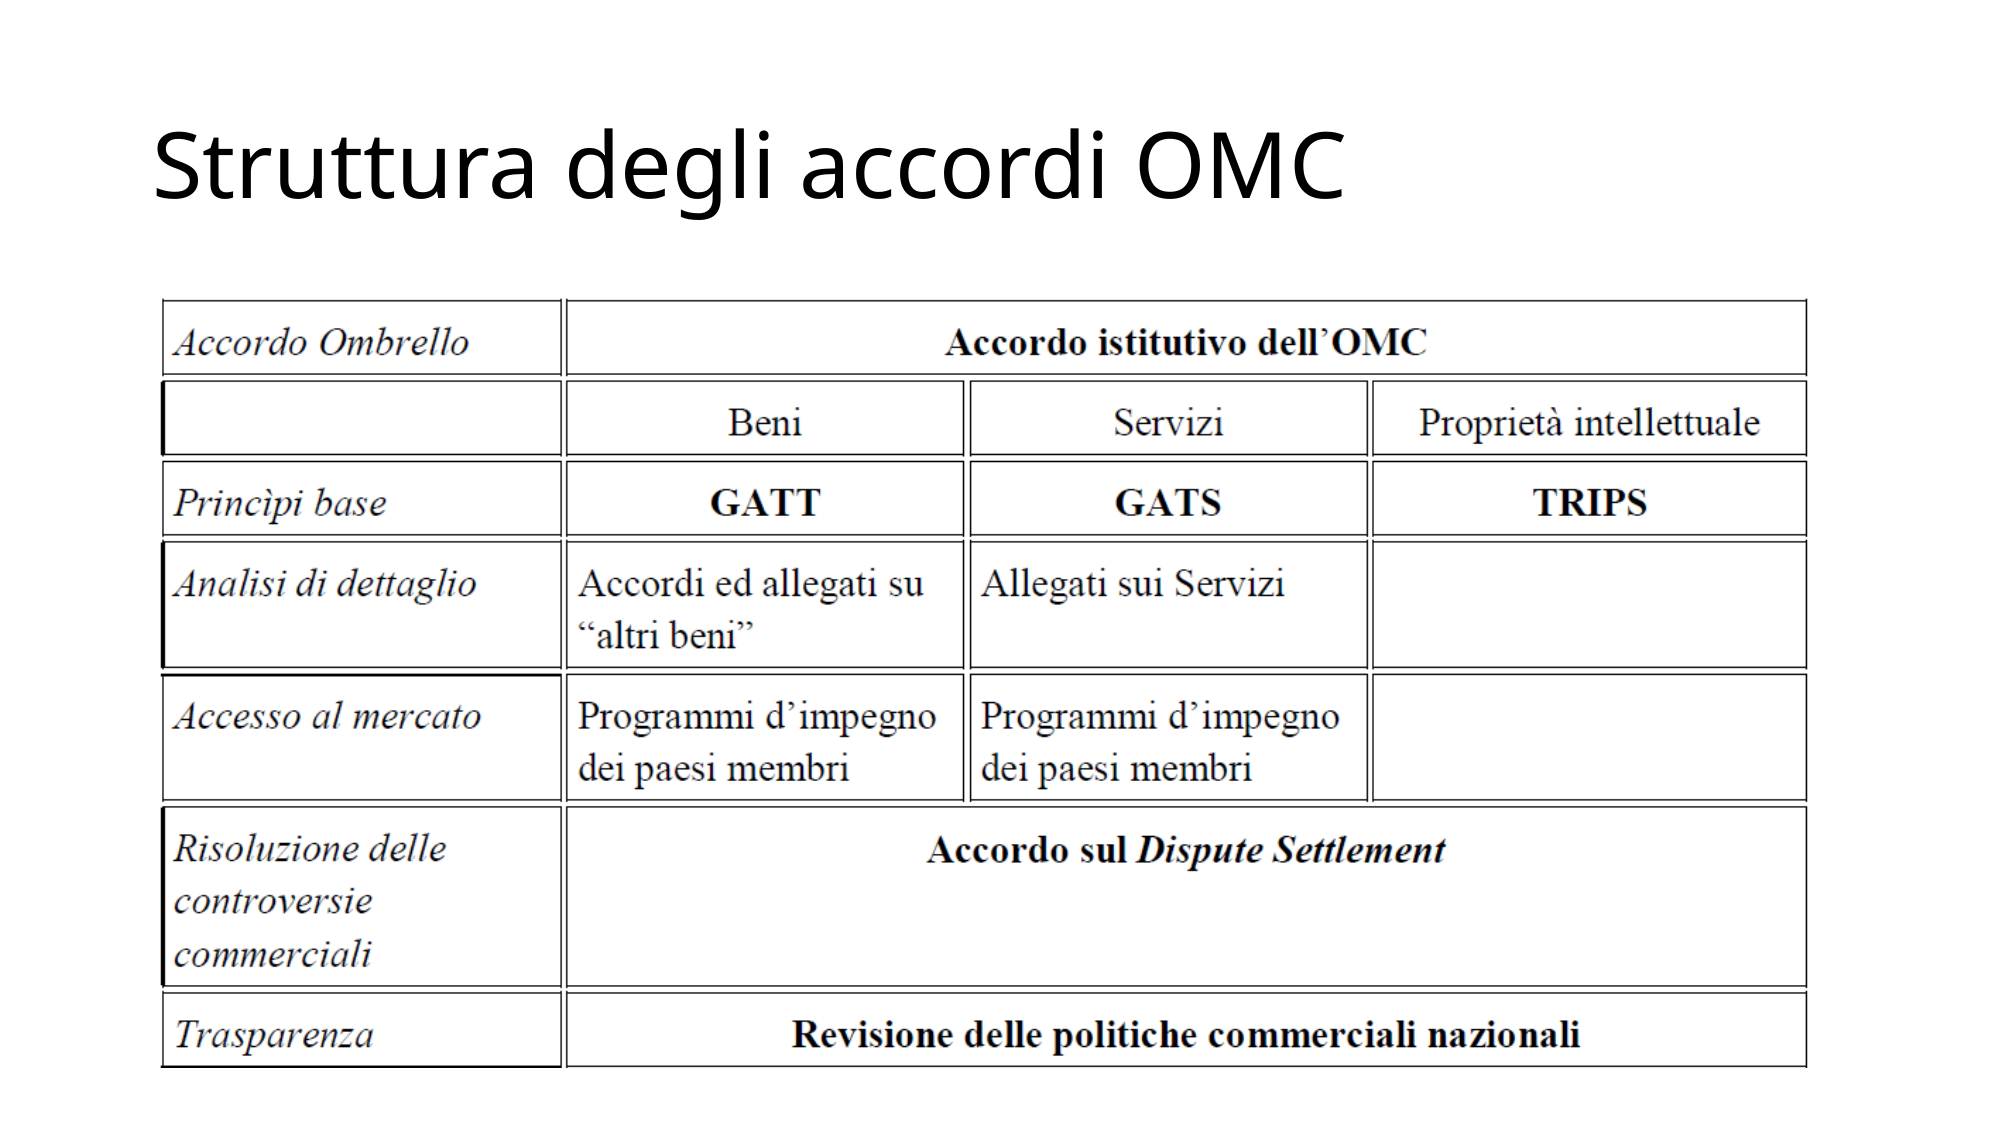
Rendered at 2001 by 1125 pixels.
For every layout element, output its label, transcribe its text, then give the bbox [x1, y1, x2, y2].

title Struttura degli accordi OMC [137, 59, 1863, 278]
picture [154, 289, 1811, 1068]
